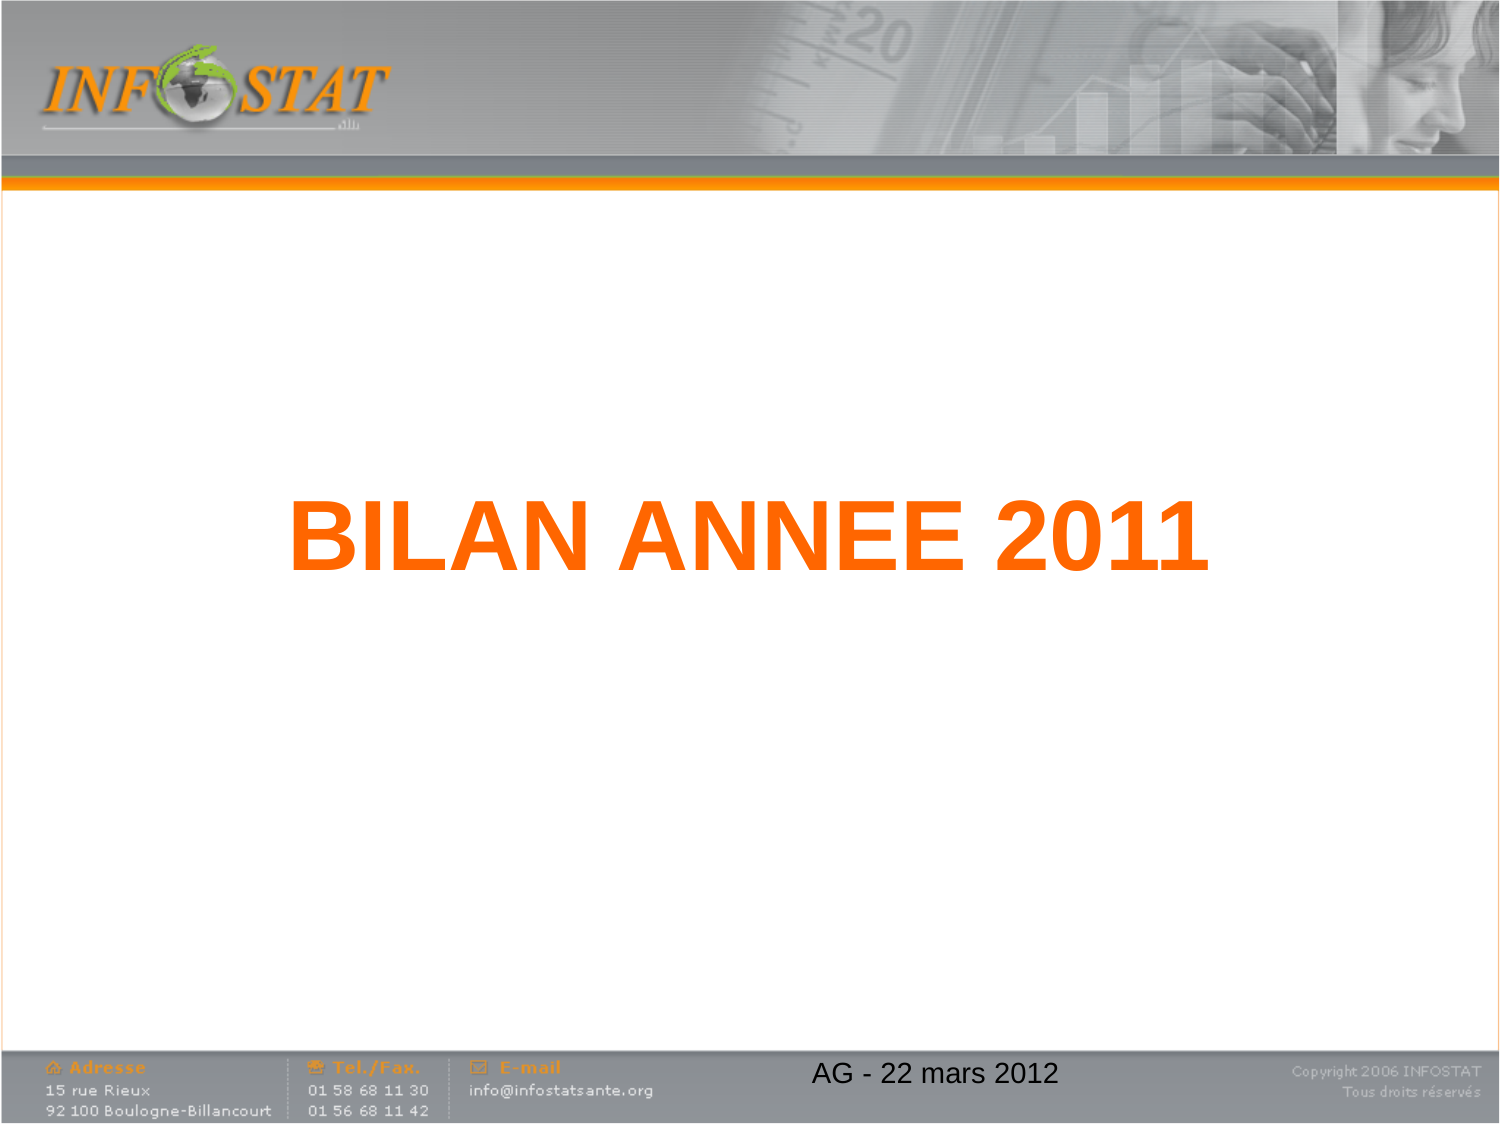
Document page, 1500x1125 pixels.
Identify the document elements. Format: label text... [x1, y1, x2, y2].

picture [0, 0, 1500, 1125]
text_box AG - 22 mars 2012 [797, 1046, 1148, 1097]
title BILAN ANNEE 2011 [112, 349, 1388, 591]
